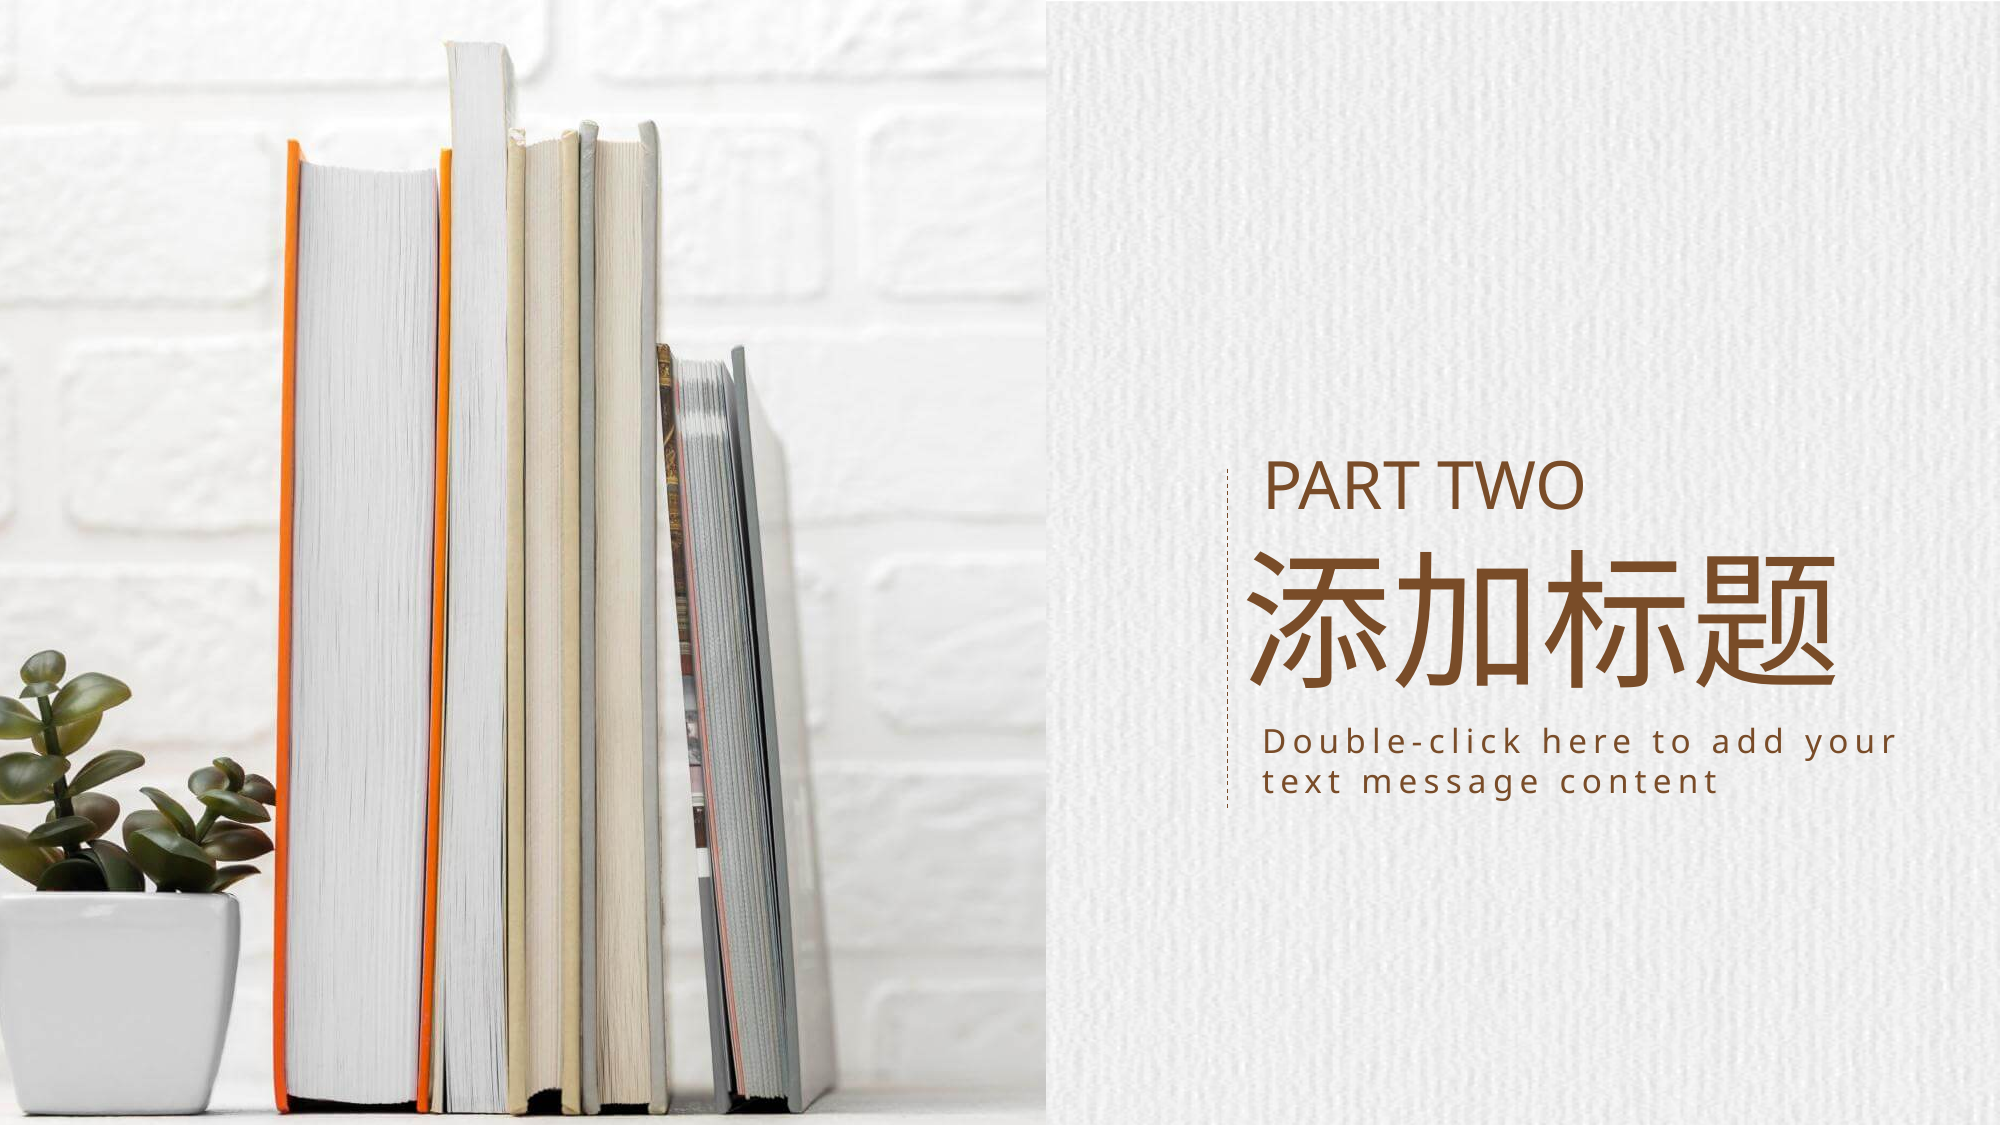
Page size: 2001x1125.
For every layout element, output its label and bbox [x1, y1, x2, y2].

text_box [1227, 435, 1942, 809]
picture [0, 0, 2000, 1125]
